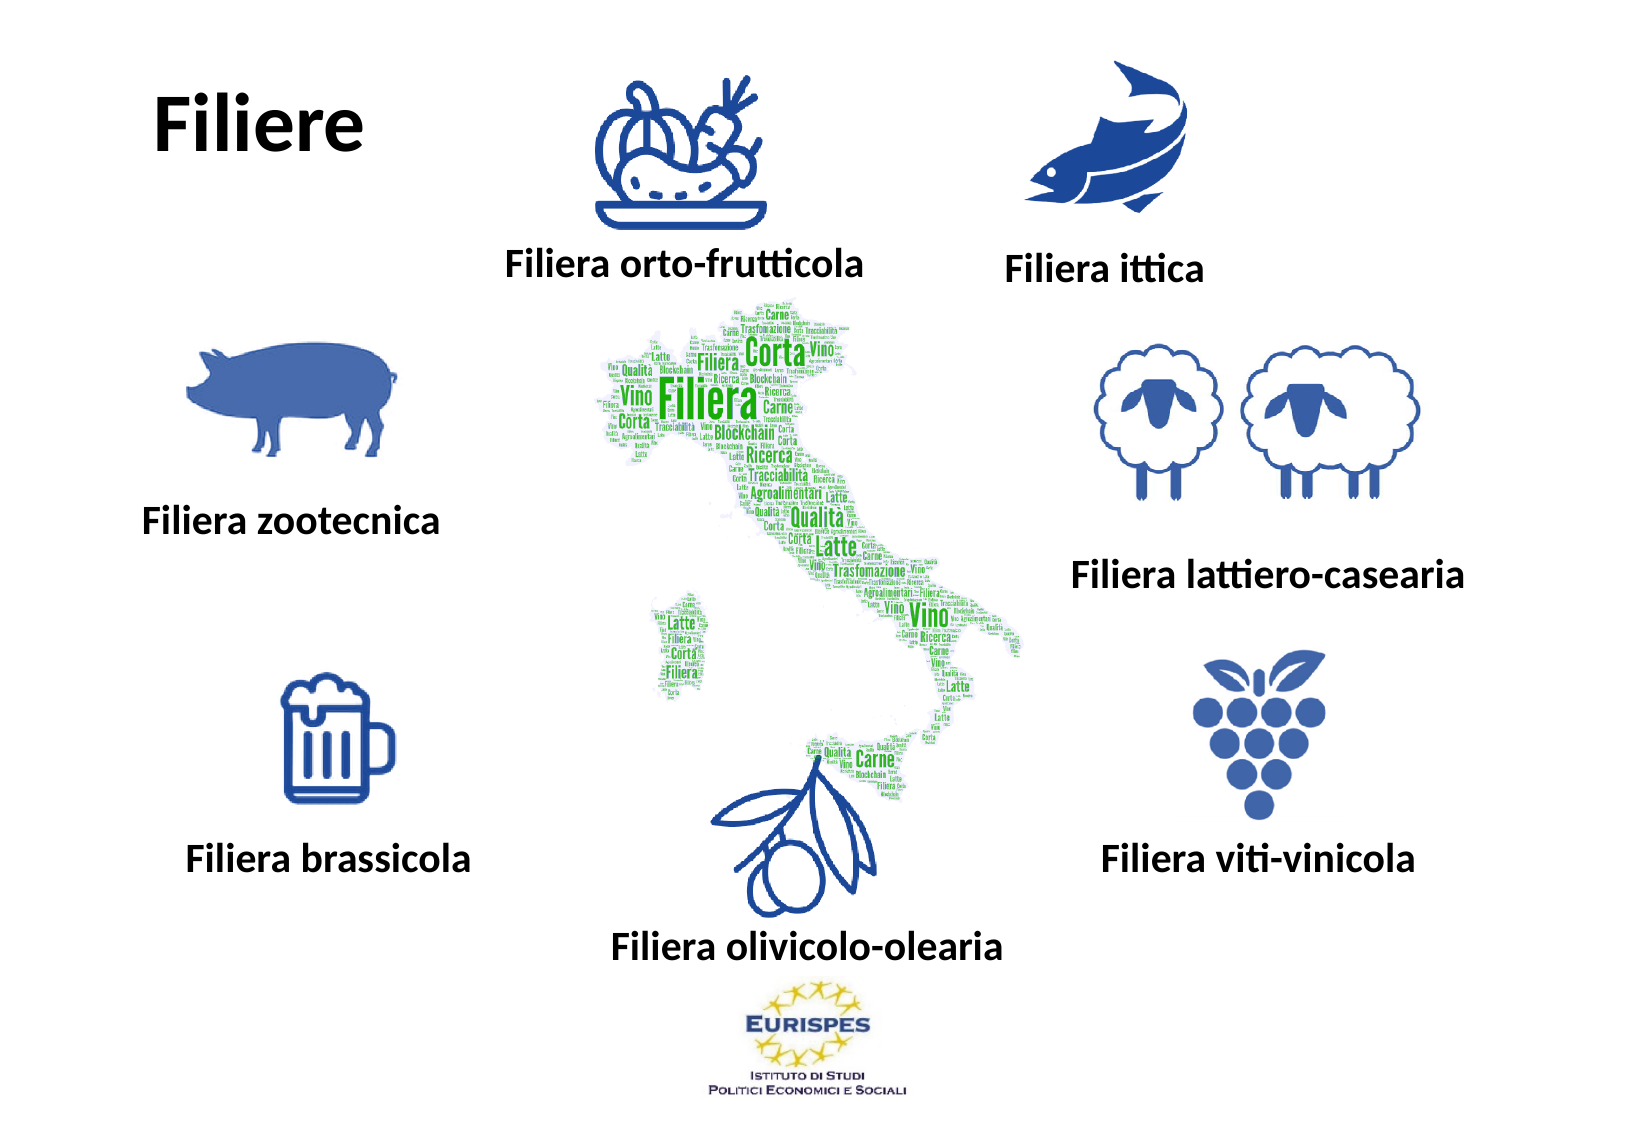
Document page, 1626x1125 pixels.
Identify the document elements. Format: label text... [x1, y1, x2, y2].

text_box Filiera orto-frutticola [490, 228, 880, 293]
text_box Filiera viti-vinicola [1086, 823, 1431, 889]
picture [1169, 644, 1348, 822]
picture [1075, 334, 1433, 516]
picture [259, 653, 412, 822]
picture [594, 66, 767, 240]
text_box Filiera ittica [989, 233, 1220, 299]
text_box Filiera lattiero-casearia [1056, 539, 1481, 605]
text_box Filiera brassicola [170, 823, 487, 889]
picture [1014, 51, 1195, 220]
picture [582, 282, 1034, 921]
picture [701, 976, 914, 1099]
text_box Filiere [138, 60, 381, 175]
text_box Filiera zootecnica [127, 485, 456, 550]
picture [154, 312, 429, 485]
text_box Filiera olivicolo-olearia [596, 910, 1019, 976]
